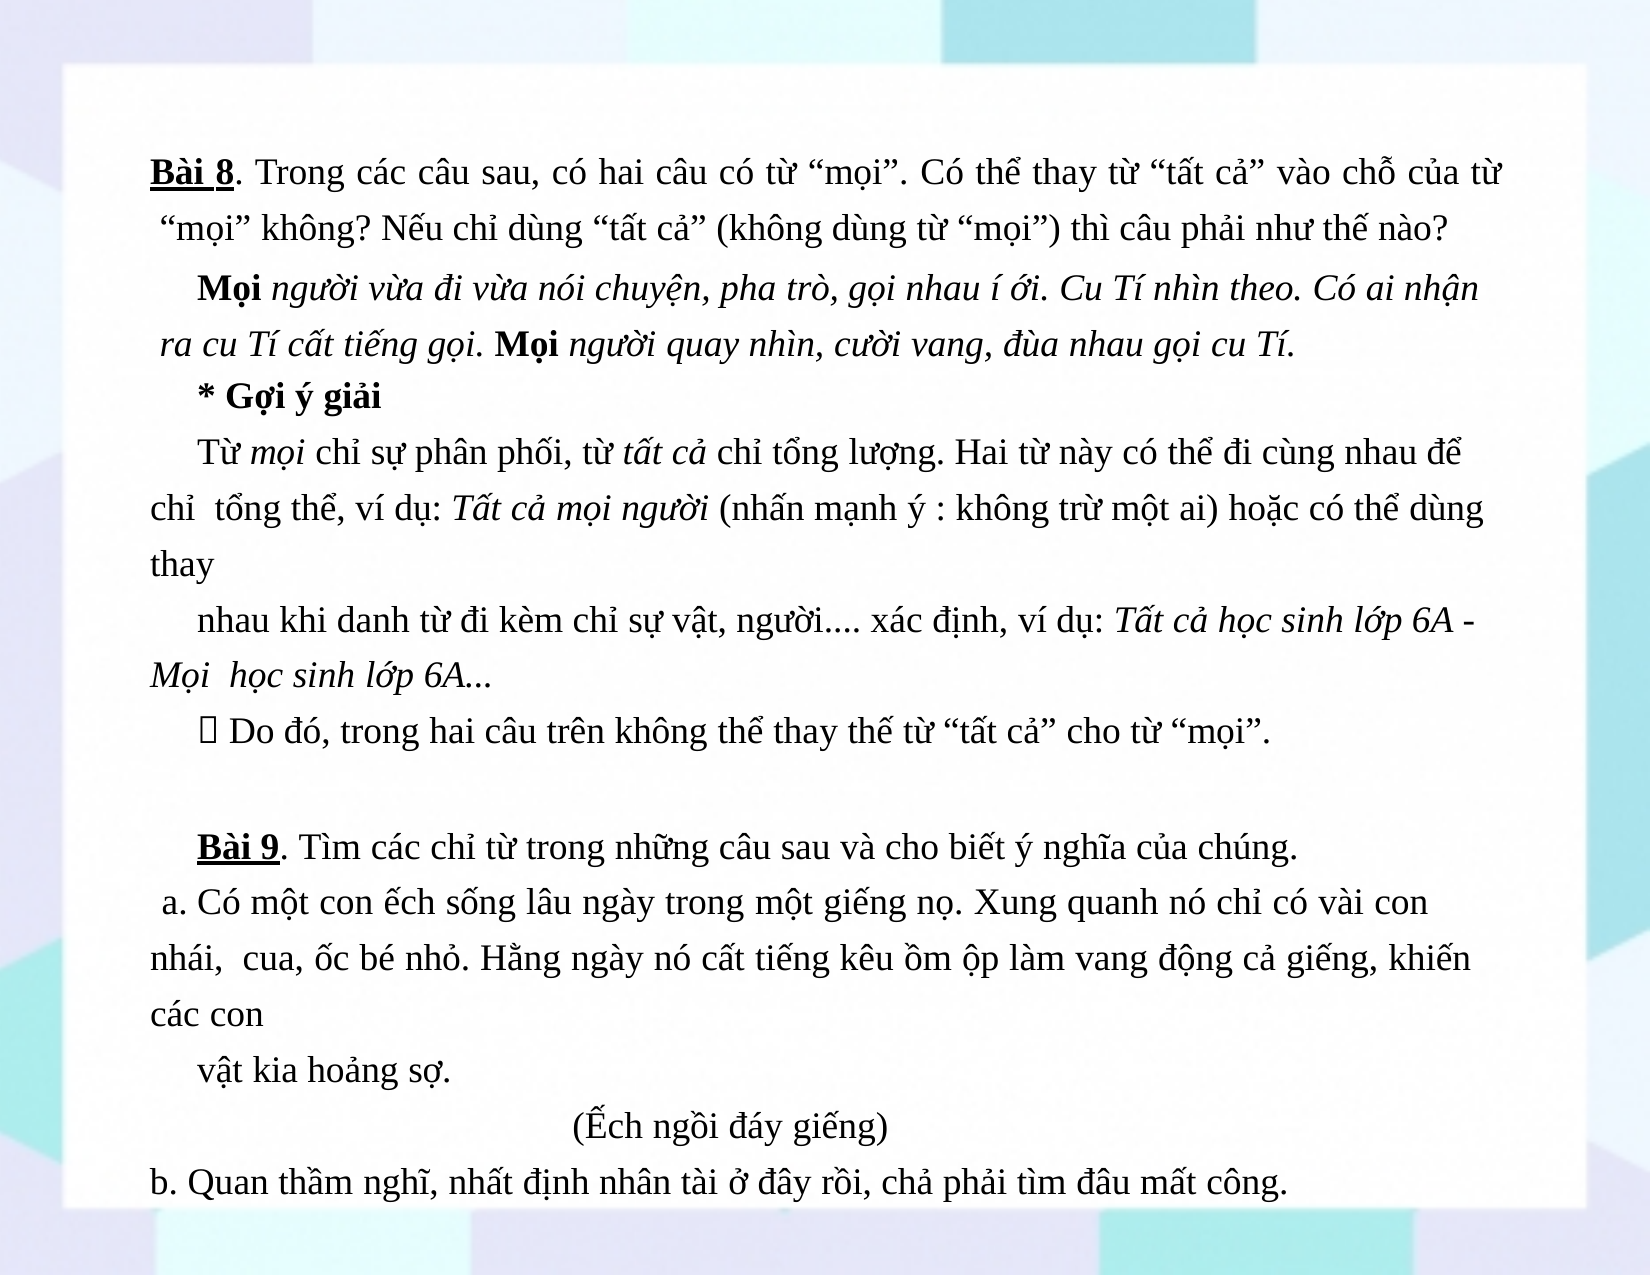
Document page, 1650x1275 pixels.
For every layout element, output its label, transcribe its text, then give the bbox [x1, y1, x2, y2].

picture [0, 0, 1650, 1275]
text_box Bài 8. Trong các câu sau, có hai câu có từ “mọi”. Có thể thay từ “tất cả” vào chỗ của từ “mọi” không? Nếu chỉ dùng “tất cả” (không dùng từ “mọi”) thì câu phải như thế nào? Mọi người vừa đi vừa nói chuyện, pha trò, gọi nhau í ới. Cu Tí nhìn theo. Có ai nhận ra cu Tí cất tiếng gọi. Mọi người quay nhìn, cười vang, đùa nhau gọi cu Tí. * Gợi ý giải Từ mọi chỉ sự phân phối, từ tất cả chỉ tổng lượng. Hai từ này có thể đi cùng nhau để chỉ tổng thể, ví dụ: Tất cả mọi người (nhấn mạnh ý : không trừ một ai) hoặc có thể dùng thay nhau khi danh từ đi kèm chỉ sự vật, người.... xác định, ví dụ: Tất cả học sinh lớp 6A - Mọi học sinh lớp 6A...  Do đó, trong hai câu trên không thể thay thế từ “tất cả” cho từ “mọi”. Bài 9. Tìm các chỉ từ trong những câu sau và cho biết ý nghĩa của chúng. Có một con ếch sống lâu ngày trong một giếng nọ. Xung quanh nó chỉ có vài con nhái, cua, ốc bé nhỏ. Hằng ngày nó cất tiếng kêu ồm ộp làm vang động cả giếng, khiến các con vật kia hoảng sợ. (Ếch ngồi đáy giếng) Quan thầm nghĩ, nhất định nhân tài ở đây rồi, chả phải tìm đâu mất công. [147, 134, 1503, 1203]
